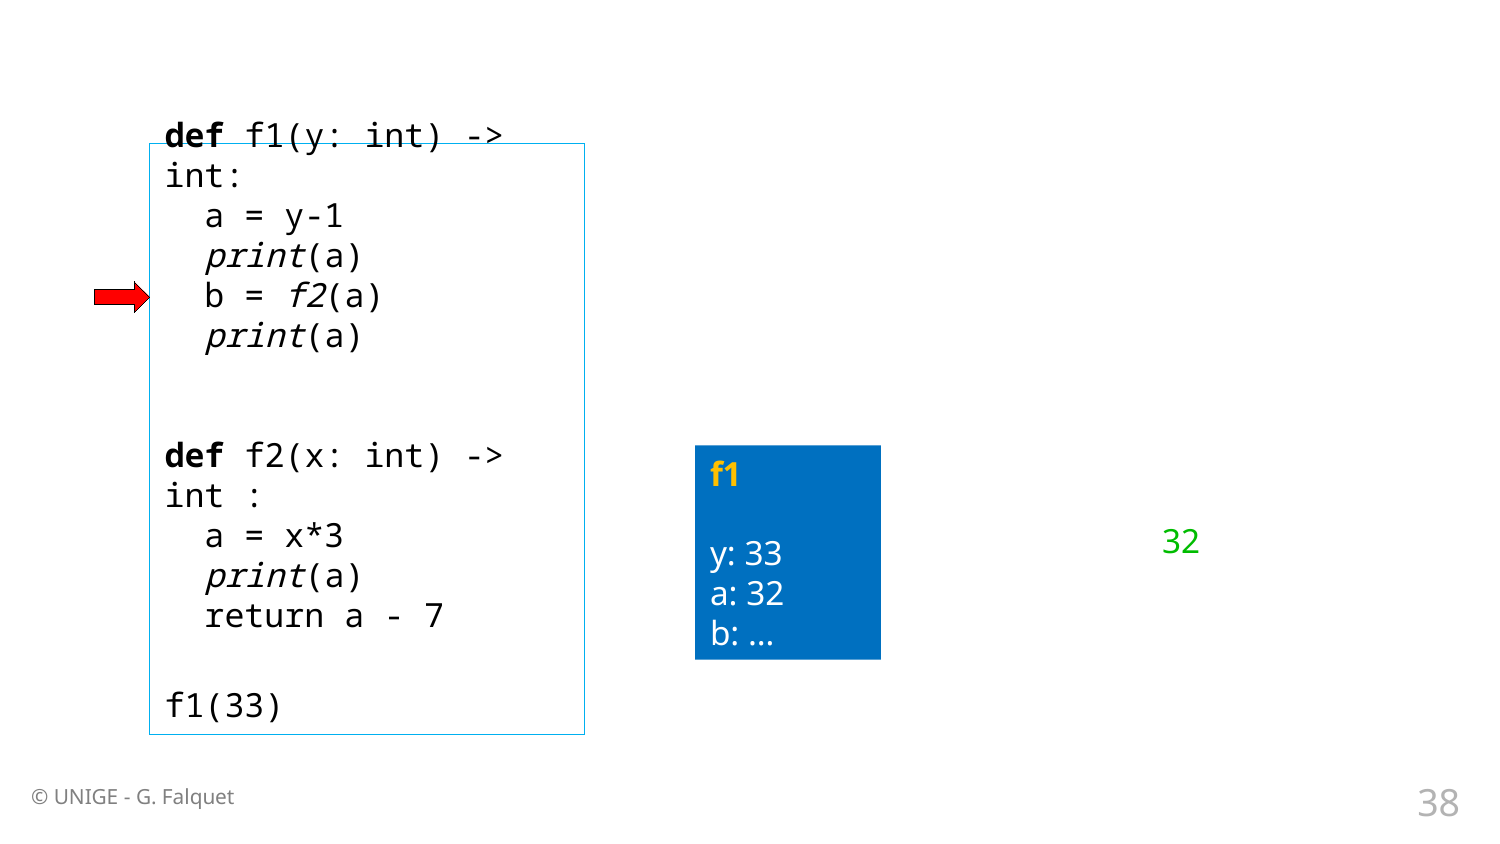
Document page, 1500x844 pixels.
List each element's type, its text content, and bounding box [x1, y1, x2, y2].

list def f1(y: int) -> int: a = y-1 print(a) b = f2(a) print(a) def f2(x: int) -> int : a = x*3 print(a) return a - 7 f1(33) [149, 143, 585, 735]
slide_number © UNIGE - G. Falquet [15, 775, 425, 824]
text_box 32 [1147, 512, 1215, 648]
text_box f1 y: 33 a: 32 b: … [695, 445, 881, 660]
text_box [94, 281, 150, 313]
slide_number 38 [1162, 771, 1476, 828]
